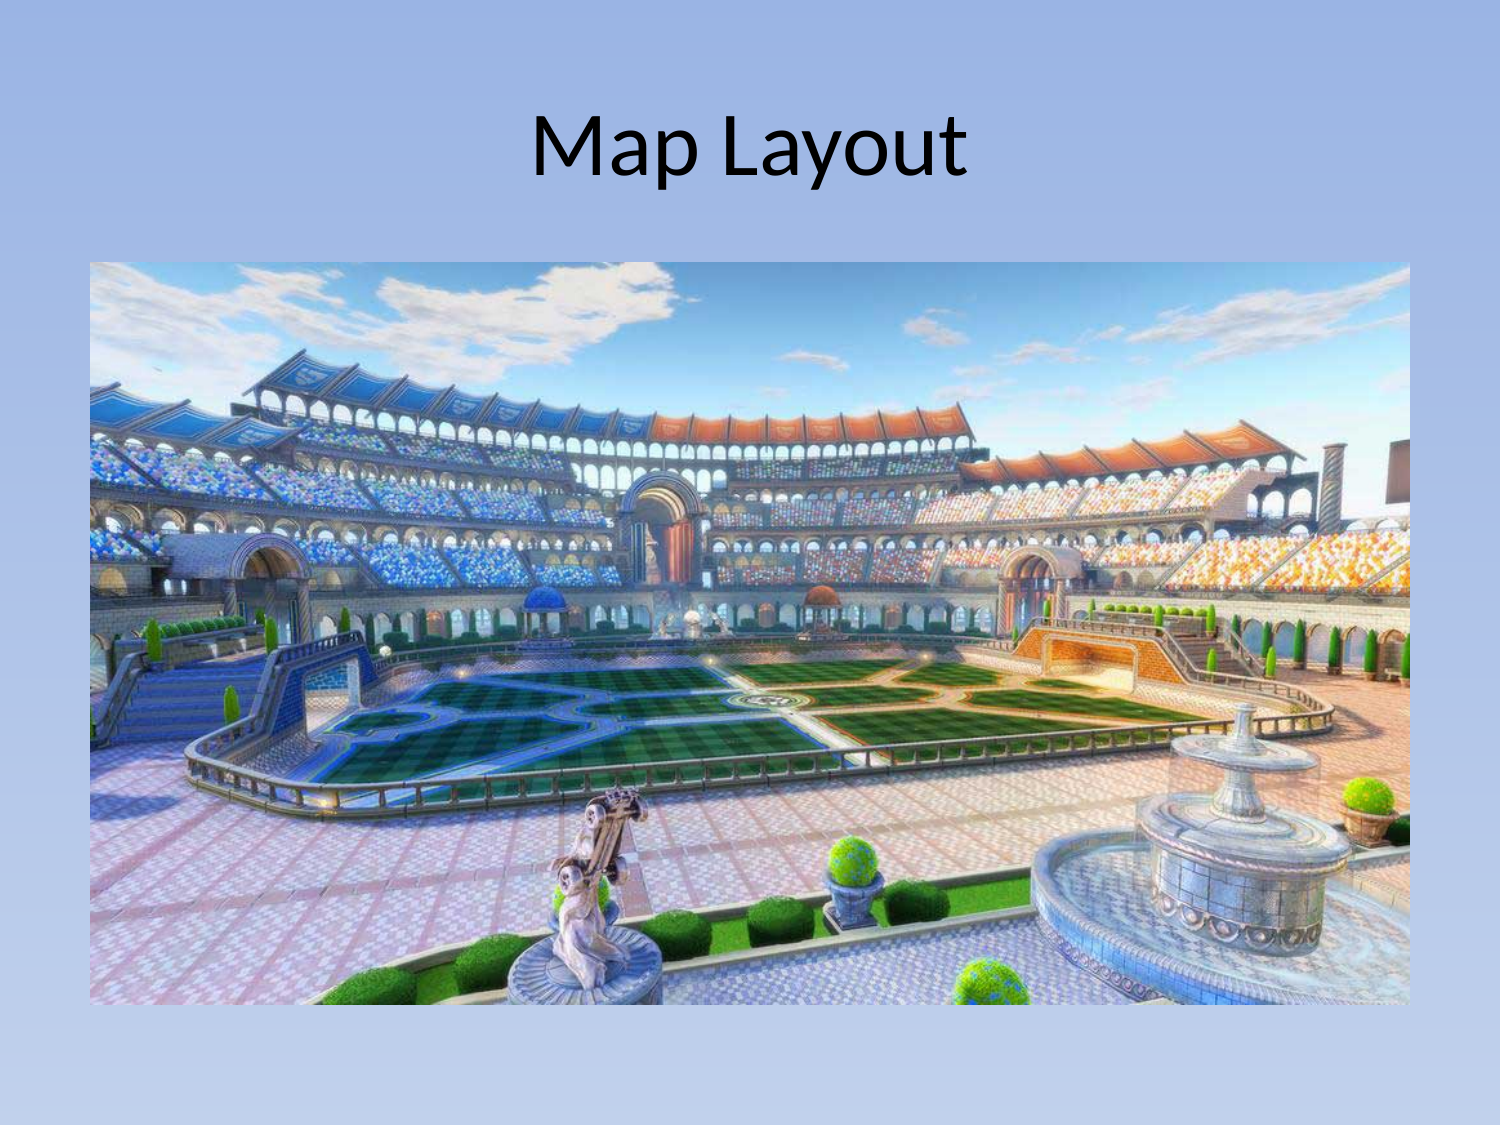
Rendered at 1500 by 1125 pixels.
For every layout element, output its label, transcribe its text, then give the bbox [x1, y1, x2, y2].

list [89, 262, 1411, 1006]
title Map Layout [75, 45, 1425, 233]
